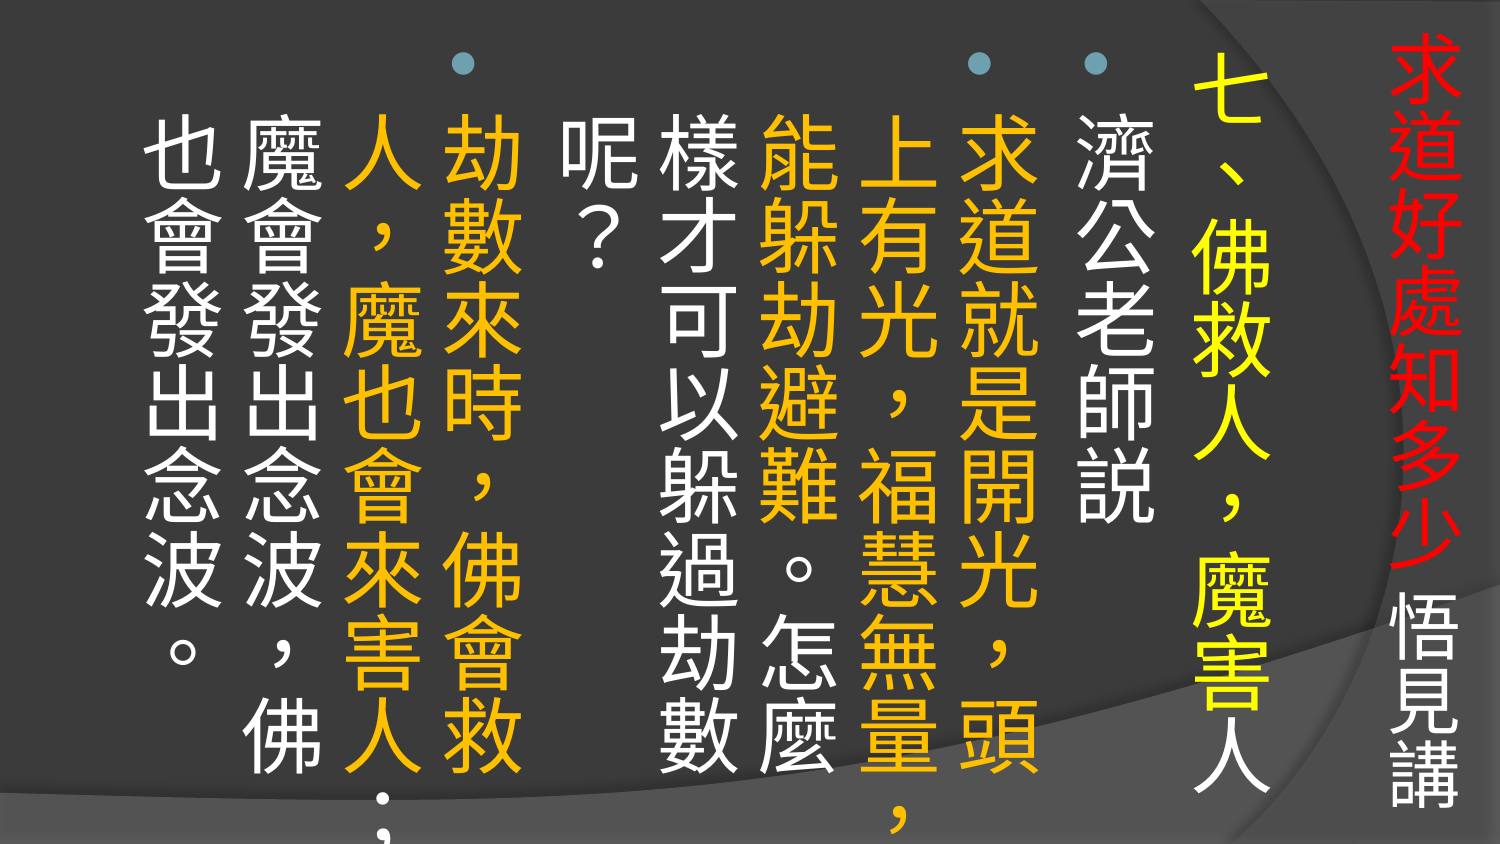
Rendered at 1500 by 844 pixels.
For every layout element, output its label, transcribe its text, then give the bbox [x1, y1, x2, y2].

list 七、佛救人，魔害人 濟公老師説 求道就是開光，頭上有光，福慧無量，能躲劫避難。怎麼樣才可以躲過劫數呢？ 劫數來時，佛會救人，魔也會來害人；魔會發出念波，佛也會發出念波。 [29, 27, 1365, 820]
title 求道好處知多少 悟見講 [1364, 21, 1483, 820]
